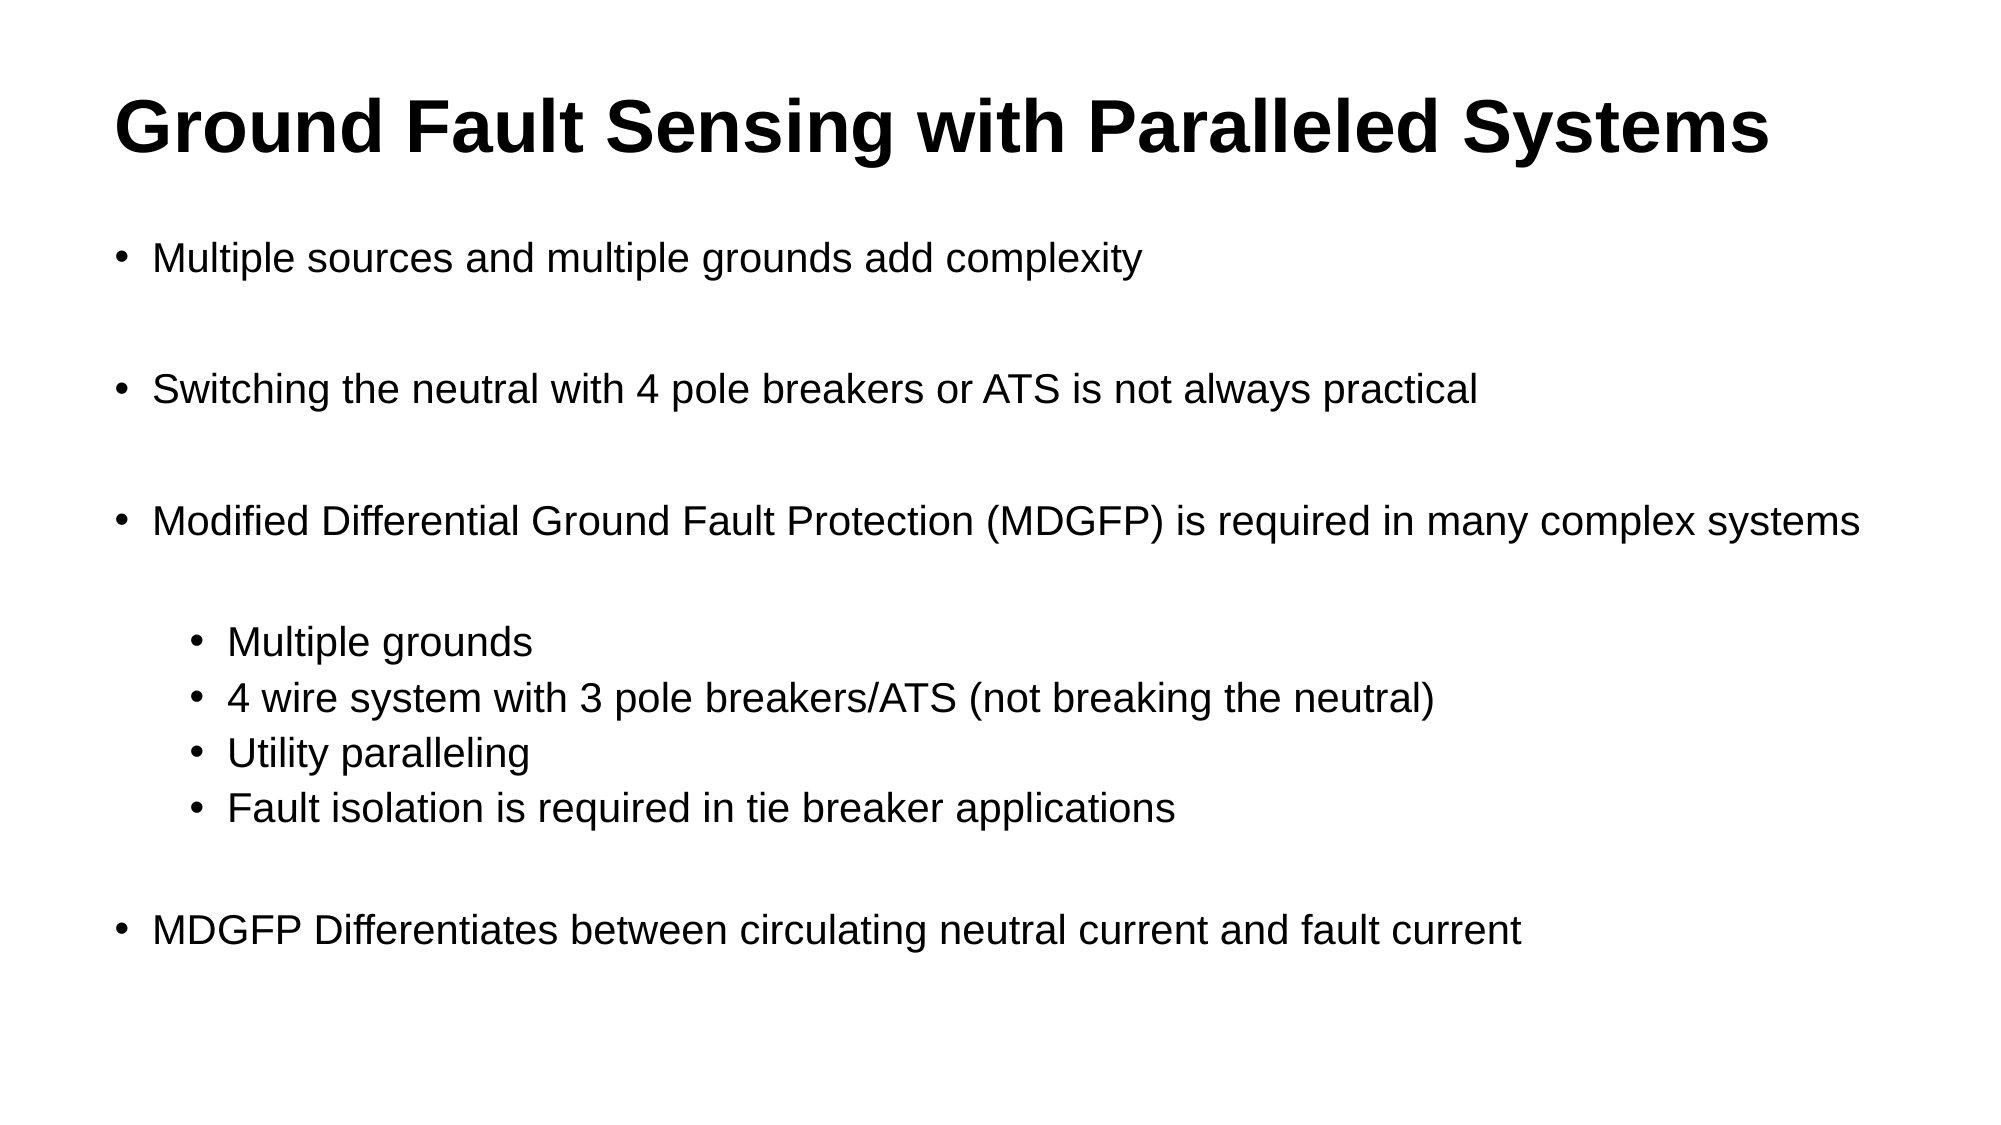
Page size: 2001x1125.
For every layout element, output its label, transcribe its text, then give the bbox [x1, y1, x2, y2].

text_box Multiple sources and multiple grounds add complexity Switching the neutral with 4 pole breakers or ATS is not always practical Modified Differential Ground Fault Protection (MDGFP) is required in many complex systems Multiple grounds 4 wire system with 3 pole breakers/ATS (not breaking the neutral) Utility paralleling Fault isolation is required in tie breaker applications MDGFP Differentiates between circulating neutral current and fault current [99, 228, 1878, 1013]
title Ground Fault Sensing with Paralleled Systems [99, 59, 1863, 191]
